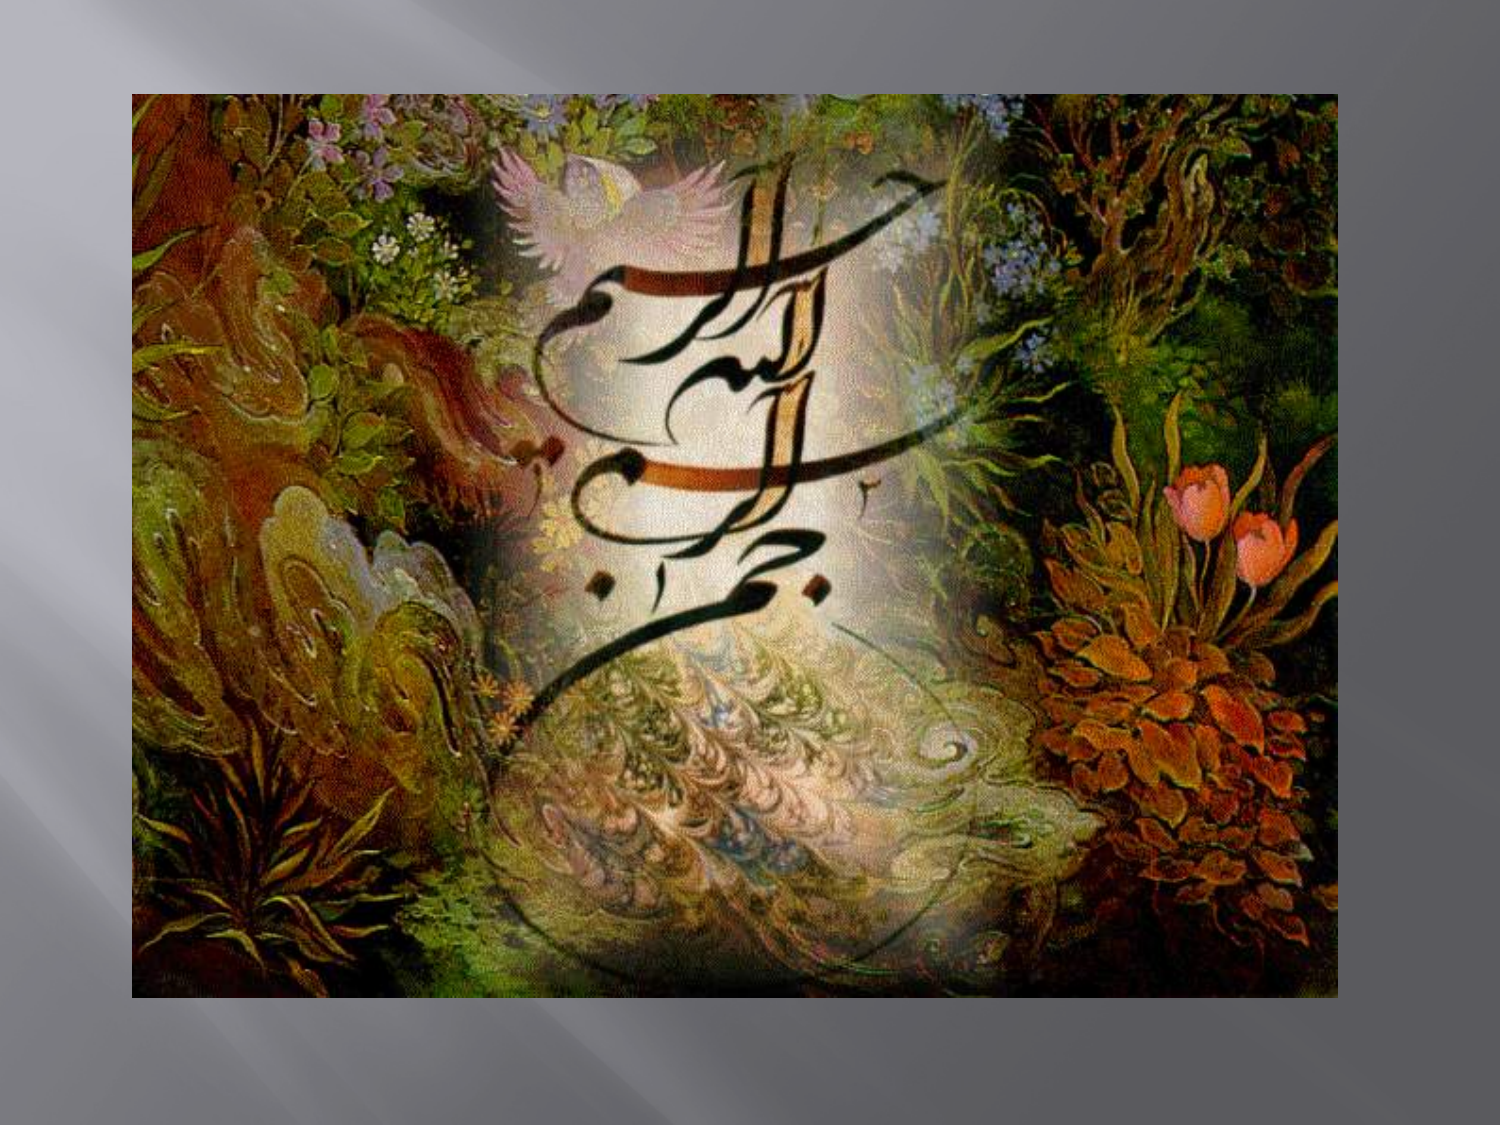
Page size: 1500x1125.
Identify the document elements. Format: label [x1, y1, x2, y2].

picture [132, 94, 1338, 998]
